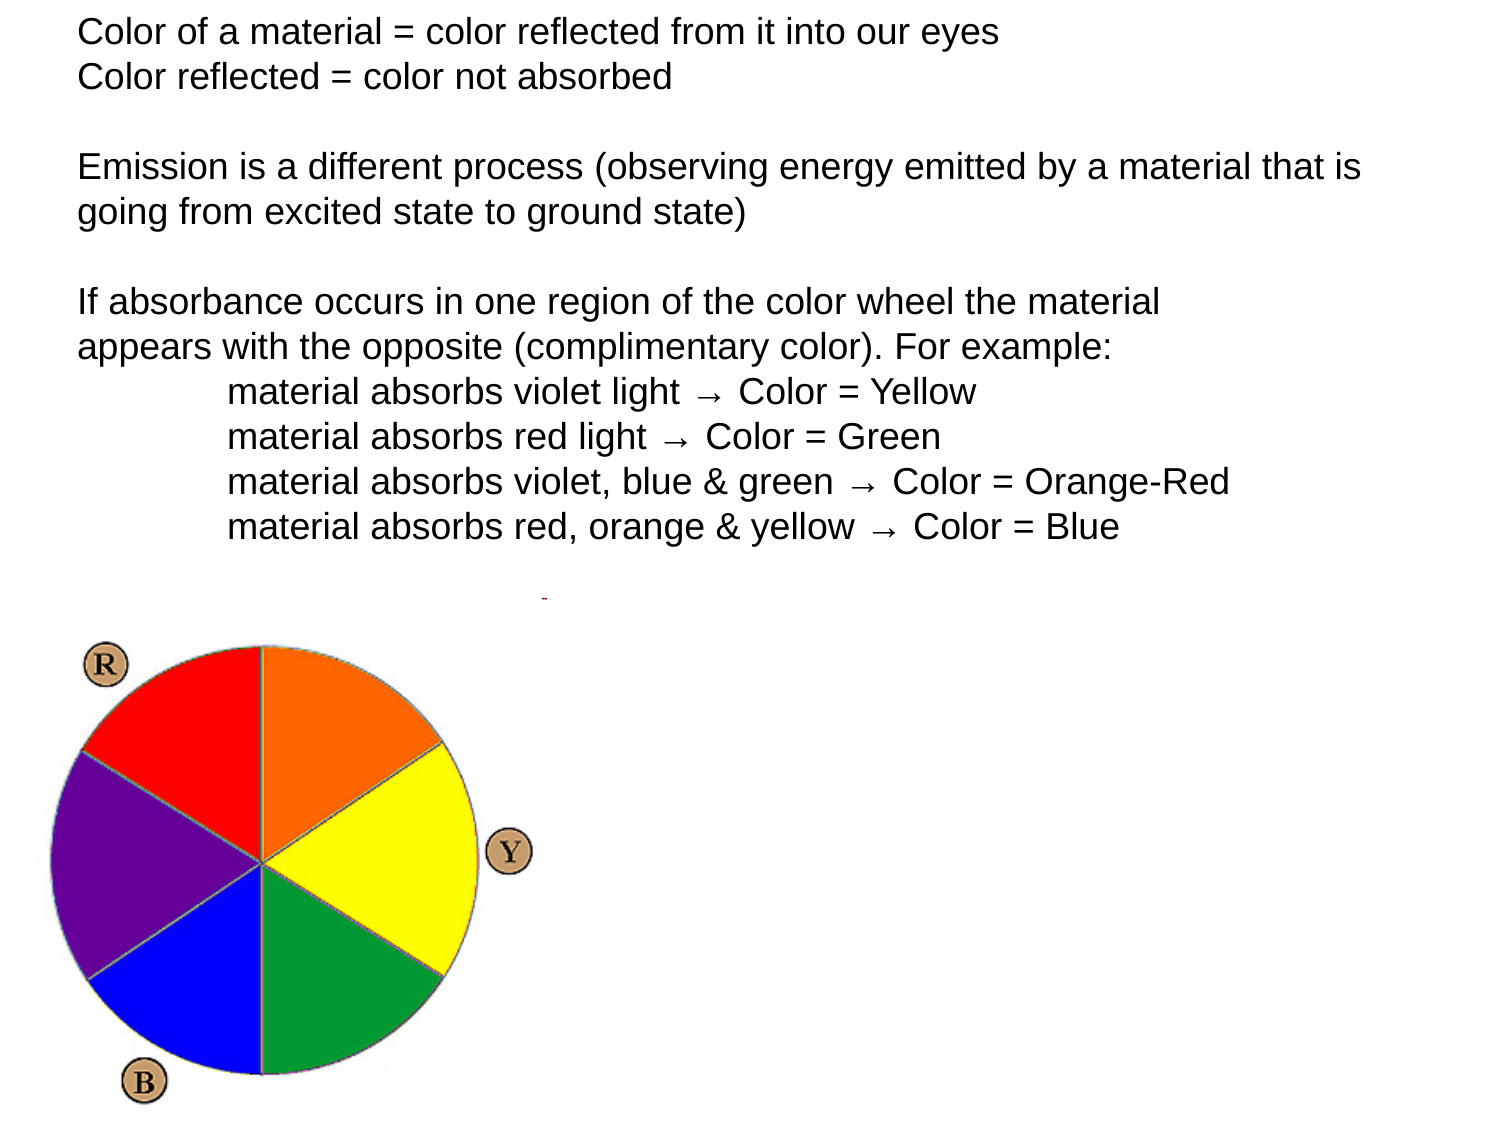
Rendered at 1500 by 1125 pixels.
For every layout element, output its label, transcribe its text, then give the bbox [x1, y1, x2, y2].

text_box Color of a material = color reflected from it into our eyes Color reflected = color not absorbed Emission is a different process (observing energy emitted by a material that is going from excited state to ground state) If absorbance occurs in one region of the color wheel the material appears with the opposite (complimentary color). For example: material absorbs violet light → Color = Yellow material absorbs red light → Color = Green material absorbs violet, blue & green → Color = Orange-Red material absorbs red, orange & yellow → Color = Blue [62, 0, 1400, 555]
picture [0, 598, 547, 1125]
